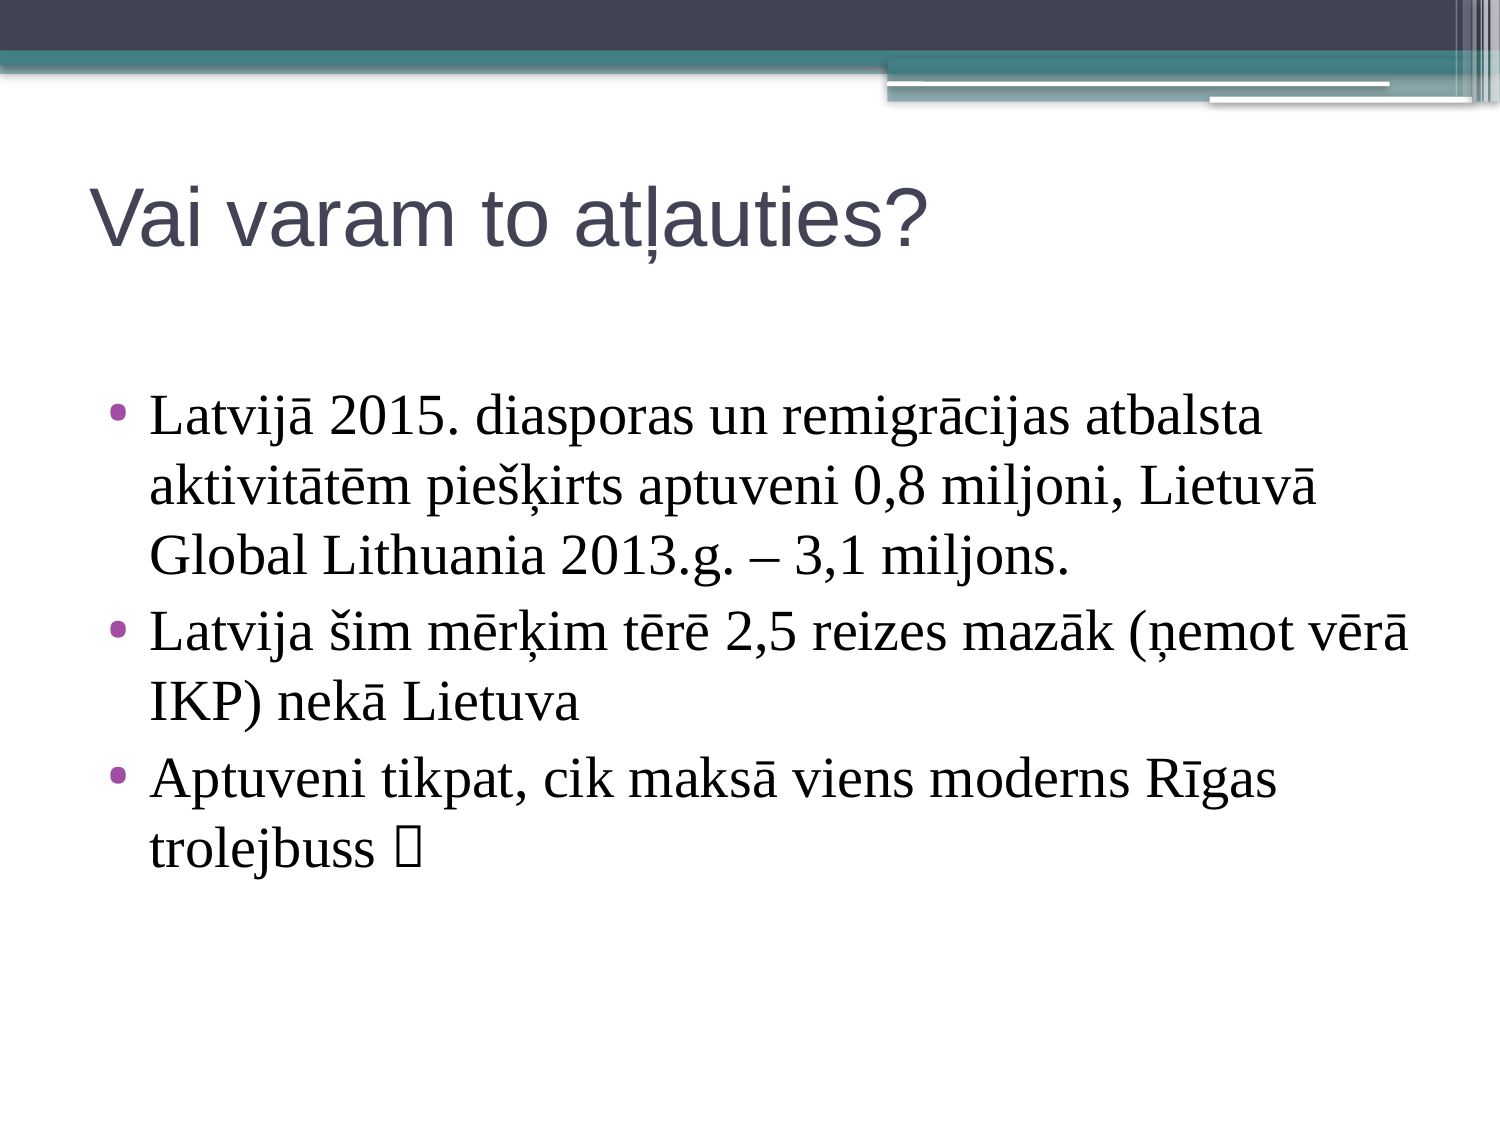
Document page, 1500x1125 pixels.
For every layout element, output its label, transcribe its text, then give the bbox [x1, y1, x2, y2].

title Vai varam to atļauties? [75, 125, 1425, 301]
list Latvijā 2015. diasporas un remigrācijas atbalsta aktivitātēm piešķirts aptuveni 0,8 miljoni, Lietuvā Global Lithuania 2013.g. – 3,1 miljons. Latvija šim mērķim tērē 2,5 reizes mazāk (ņemot vērā IKP) nekā Lietuva Aptuveni tikpat, cik maksā viens moderns Rīgas trolejbuss  [75, 368, 1425, 1079]
